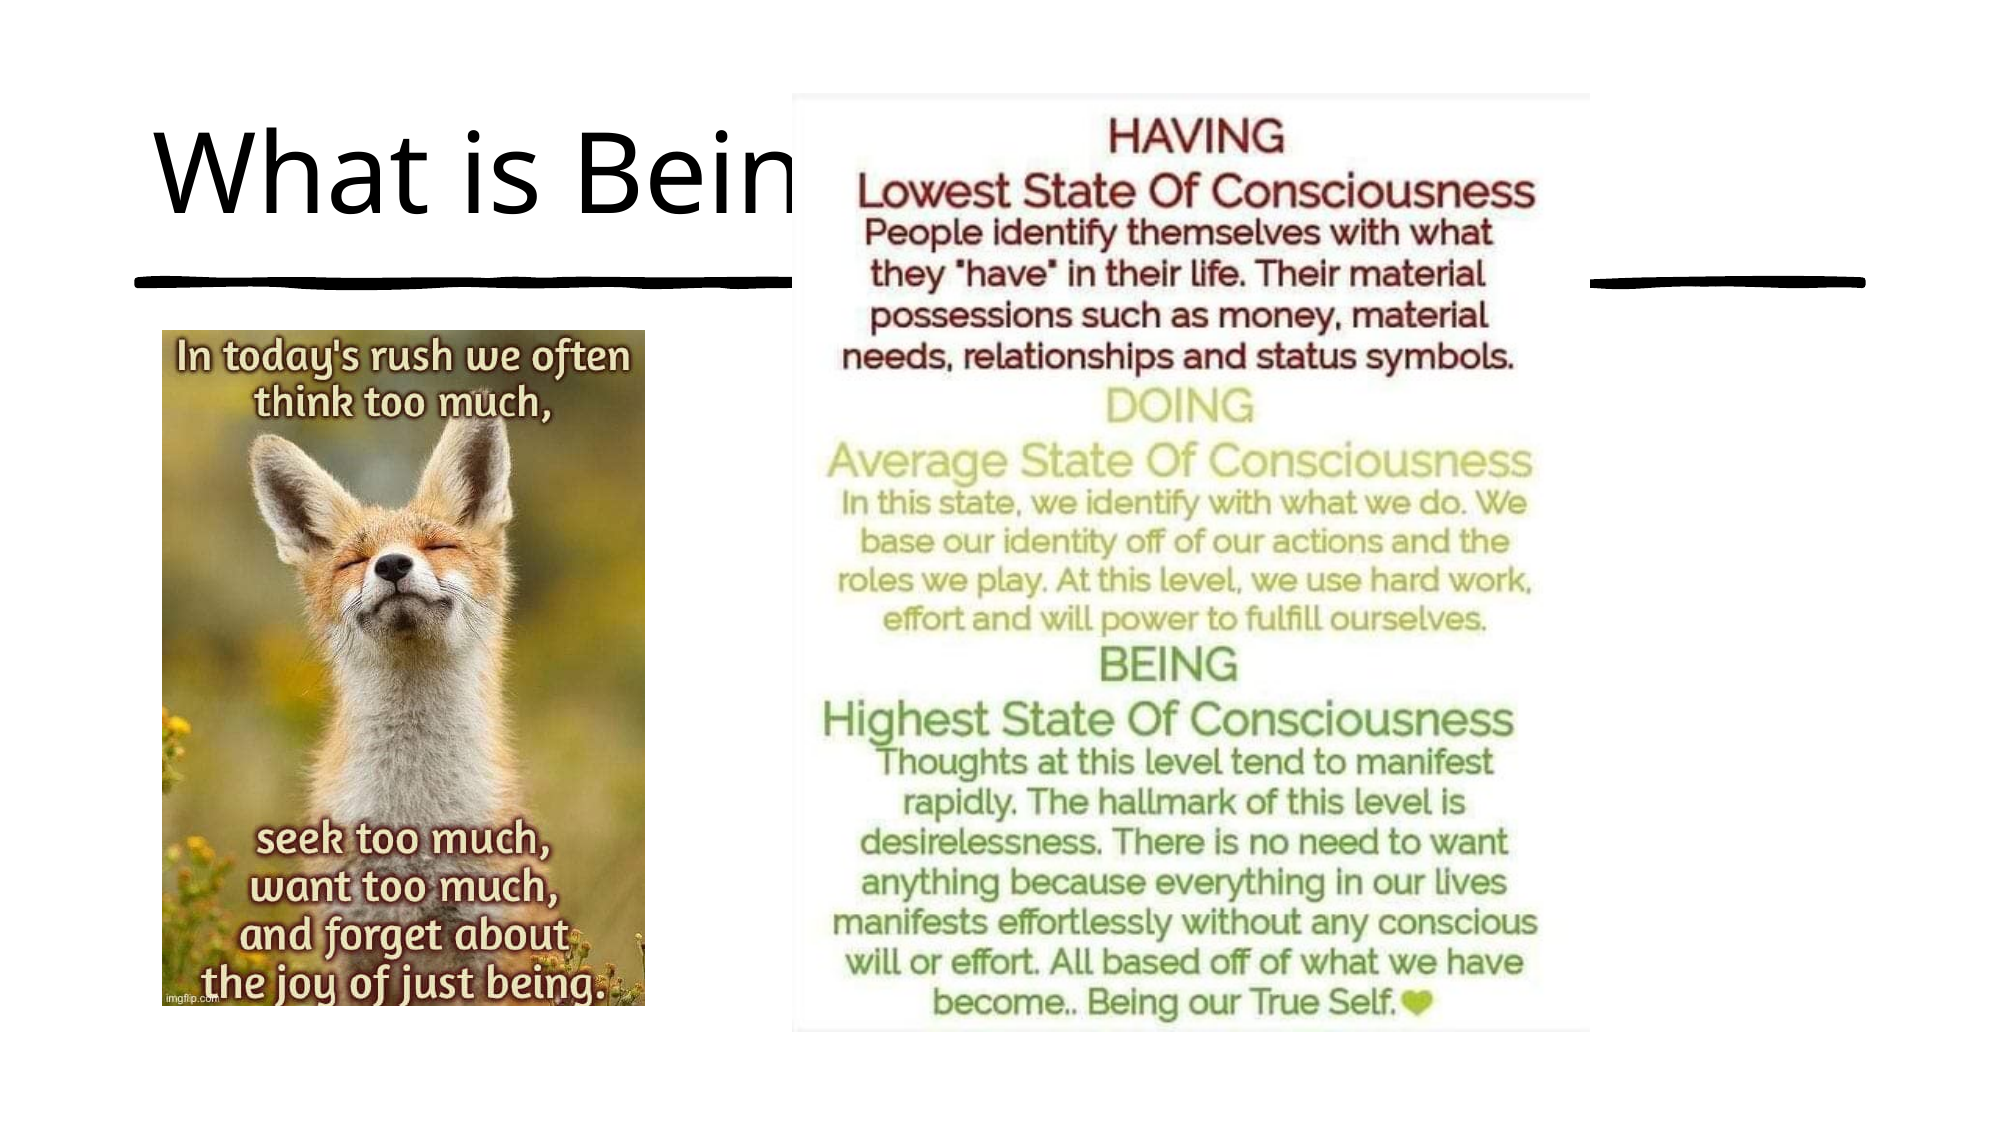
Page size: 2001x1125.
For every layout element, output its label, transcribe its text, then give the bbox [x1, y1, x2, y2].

title What is Being? [137, 59, 1863, 278]
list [162, 330, 645, 1006]
picture [792, 93, 1590, 1032]
